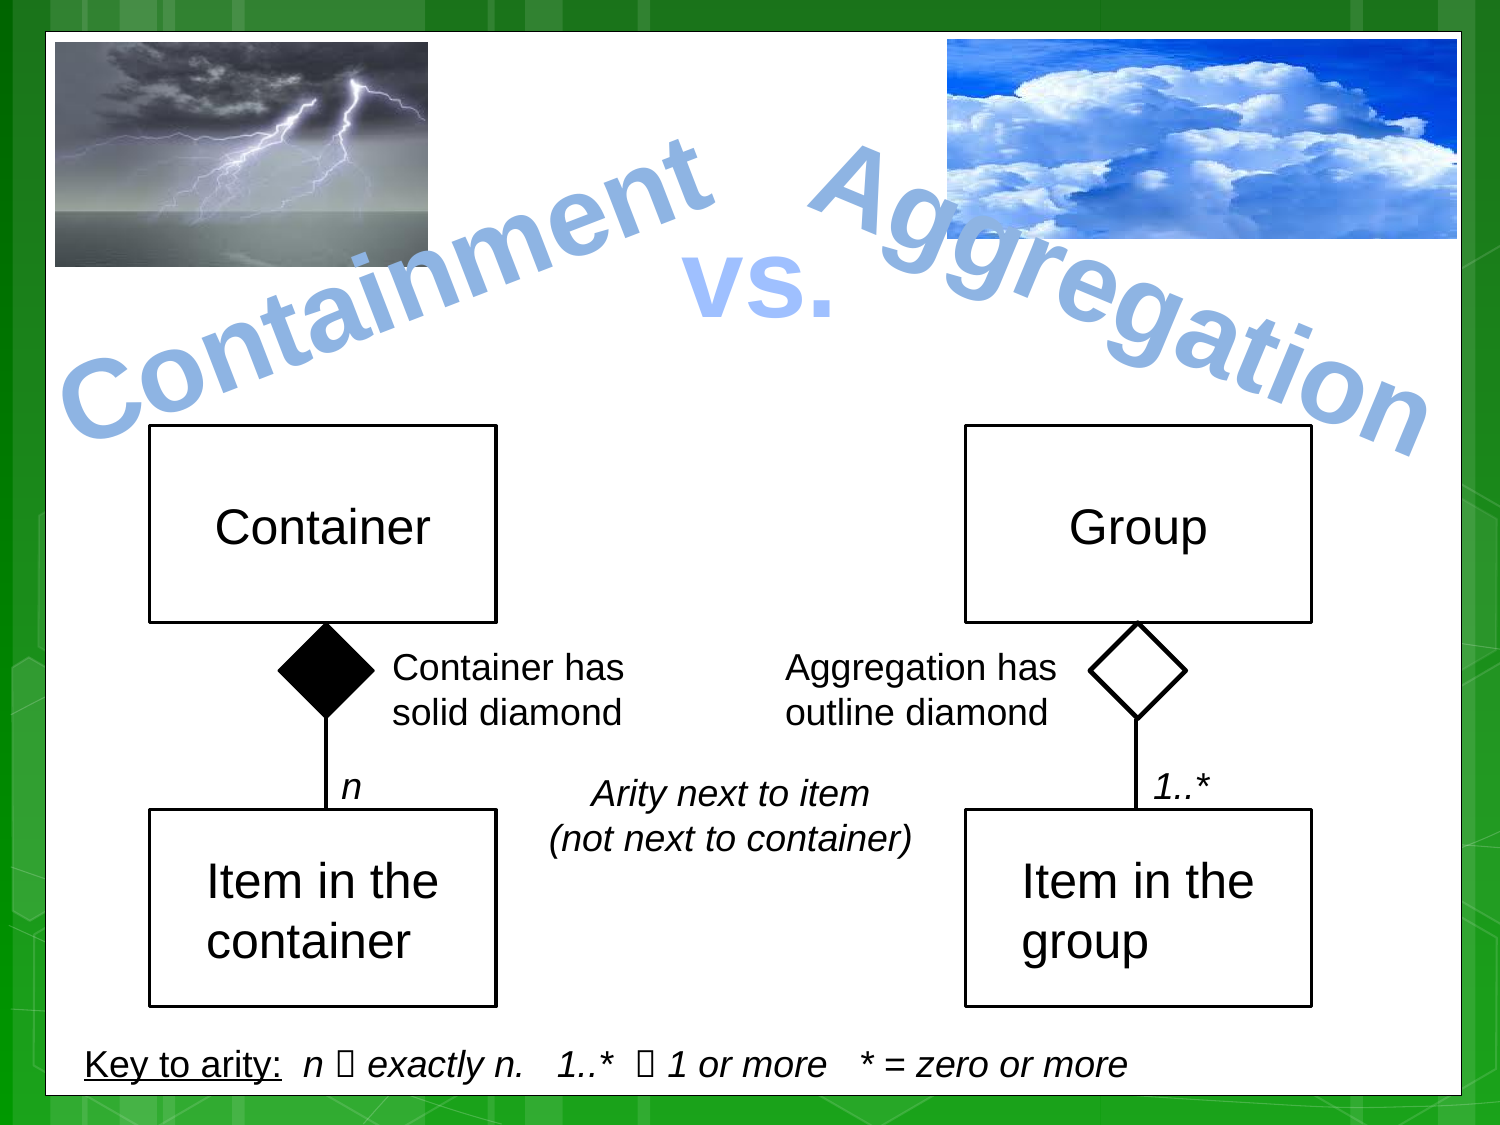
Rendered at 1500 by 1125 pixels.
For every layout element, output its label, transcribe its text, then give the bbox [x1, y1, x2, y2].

text_box Container has solid diamond [377, 635, 695, 740]
text_box n [330, 754, 377, 815]
text_box Containment [18, 85, 732, 485]
text_box Item in the group [965, 809, 1312, 1007]
picture [55, 42, 428, 267]
text_box [278, 622, 375, 718]
text_box Aggregation [792, 89, 1477, 495]
text_box Aggregation has outline diamond [770, 635, 1088, 740]
text_box Group [965, 425, 1312, 623]
text_box 1..* [1140, 754, 1225, 815]
picture [946, 39, 1458, 240]
text_box Item in the container [149, 809, 497, 1007]
text_box vs. [666, 197, 854, 348]
text_box [1089, 622, 1186, 719]
text_box Arity next to item (not next to container) [525, 761, 937, 867]
text_box Key to arity: n  exactly n. 1..*  1 or more * = zero or more [69, 1032, 1144, 1093]
text_box Container [149, 425, 497, 623]
